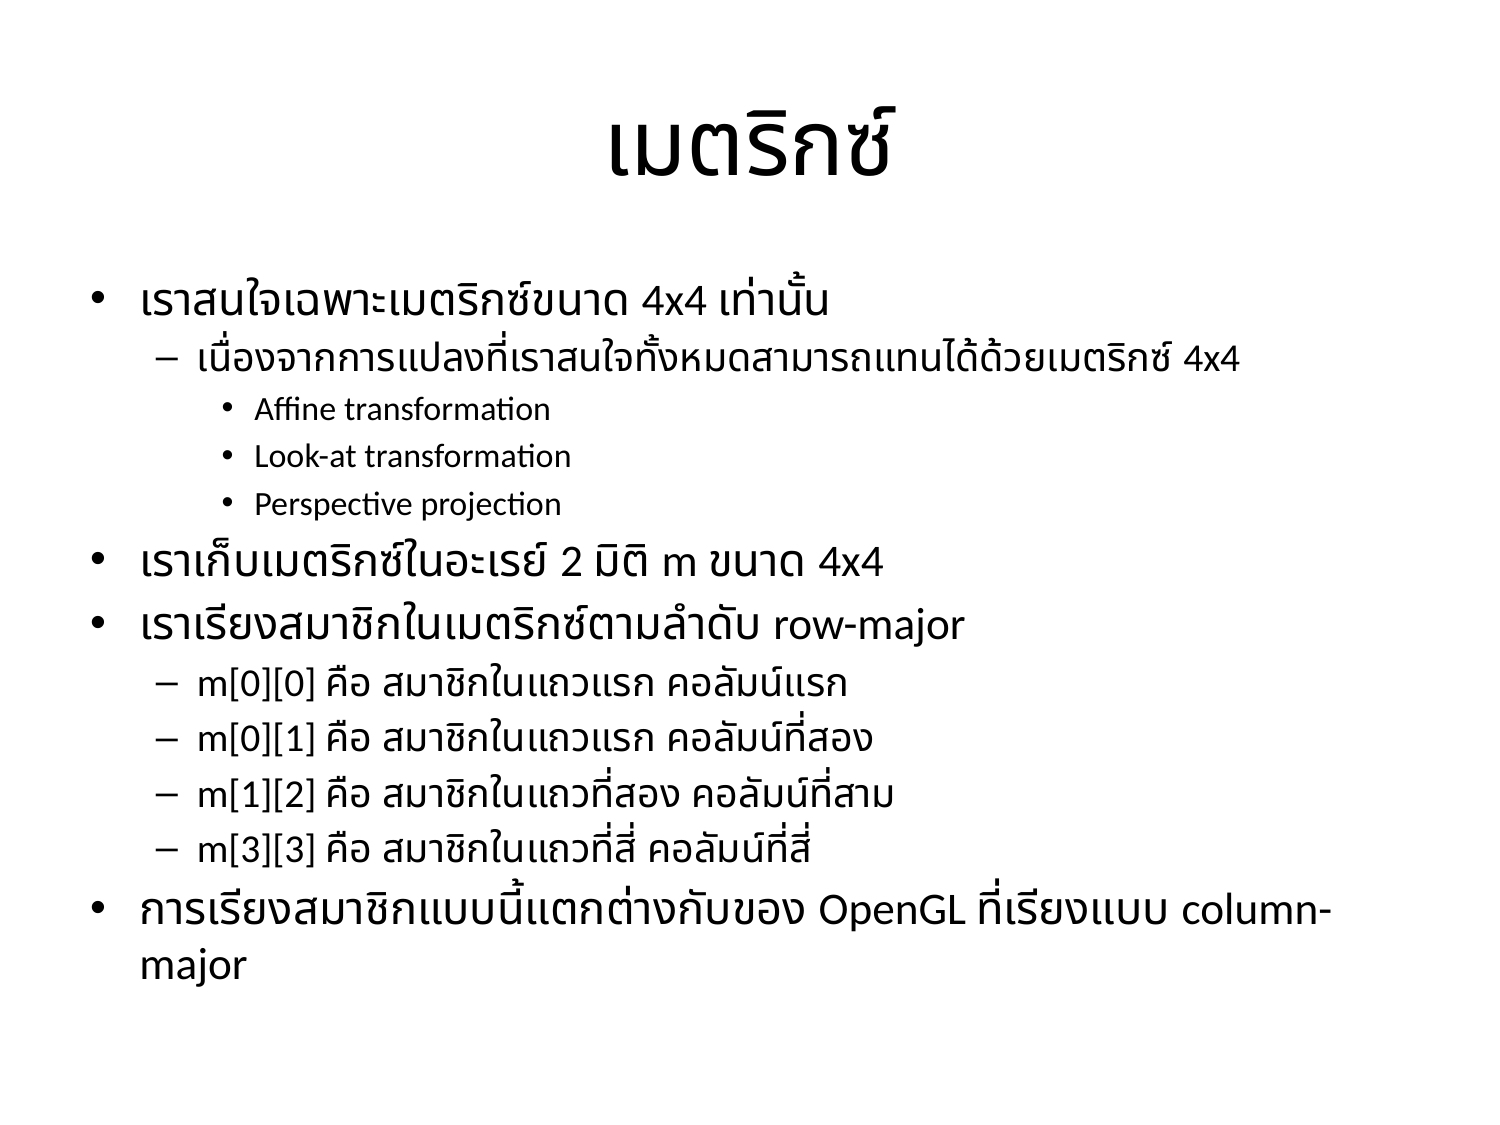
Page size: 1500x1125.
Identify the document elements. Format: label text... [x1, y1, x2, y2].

title เมตริกซ์ [75, 45, 1425, 233]
list เราสนใจเฉพาะเมตริกซ์ขนาด 4x4 เท่านั้น เนื่องจากการแปลงที่เราสนใจทั้งหมดสามารถแทนได้ด้วยเมตริกซ์ 4x4 Affine transformation Look-at transformation Perspective projection เราเก็บเมตริกซ์ในอะเรย์ 2 มิติ m ขนาด 4x4 เราเรียงสมาชิกในเมตริกซ์ตามลำดับ row-major m[0][0] คือ สมาชิกในแถวแรก คอลัมน์แรก m[0][1] คือ สมาชิกในแถวแรก คอลัมน์ที่สอง m[1][2] คือ สมาชิกในแถวที่สอง คอลัมน์ที่สาม m[3][3] คือ สมาชิกในแถวที่สี่ คอลัมน์ที่สี่ การเรียงสมาชิกแบบนี้แตกต่างกับของ OpenGL ที่เรียงแบบ column-major [75, 262, 1425, 1005]
